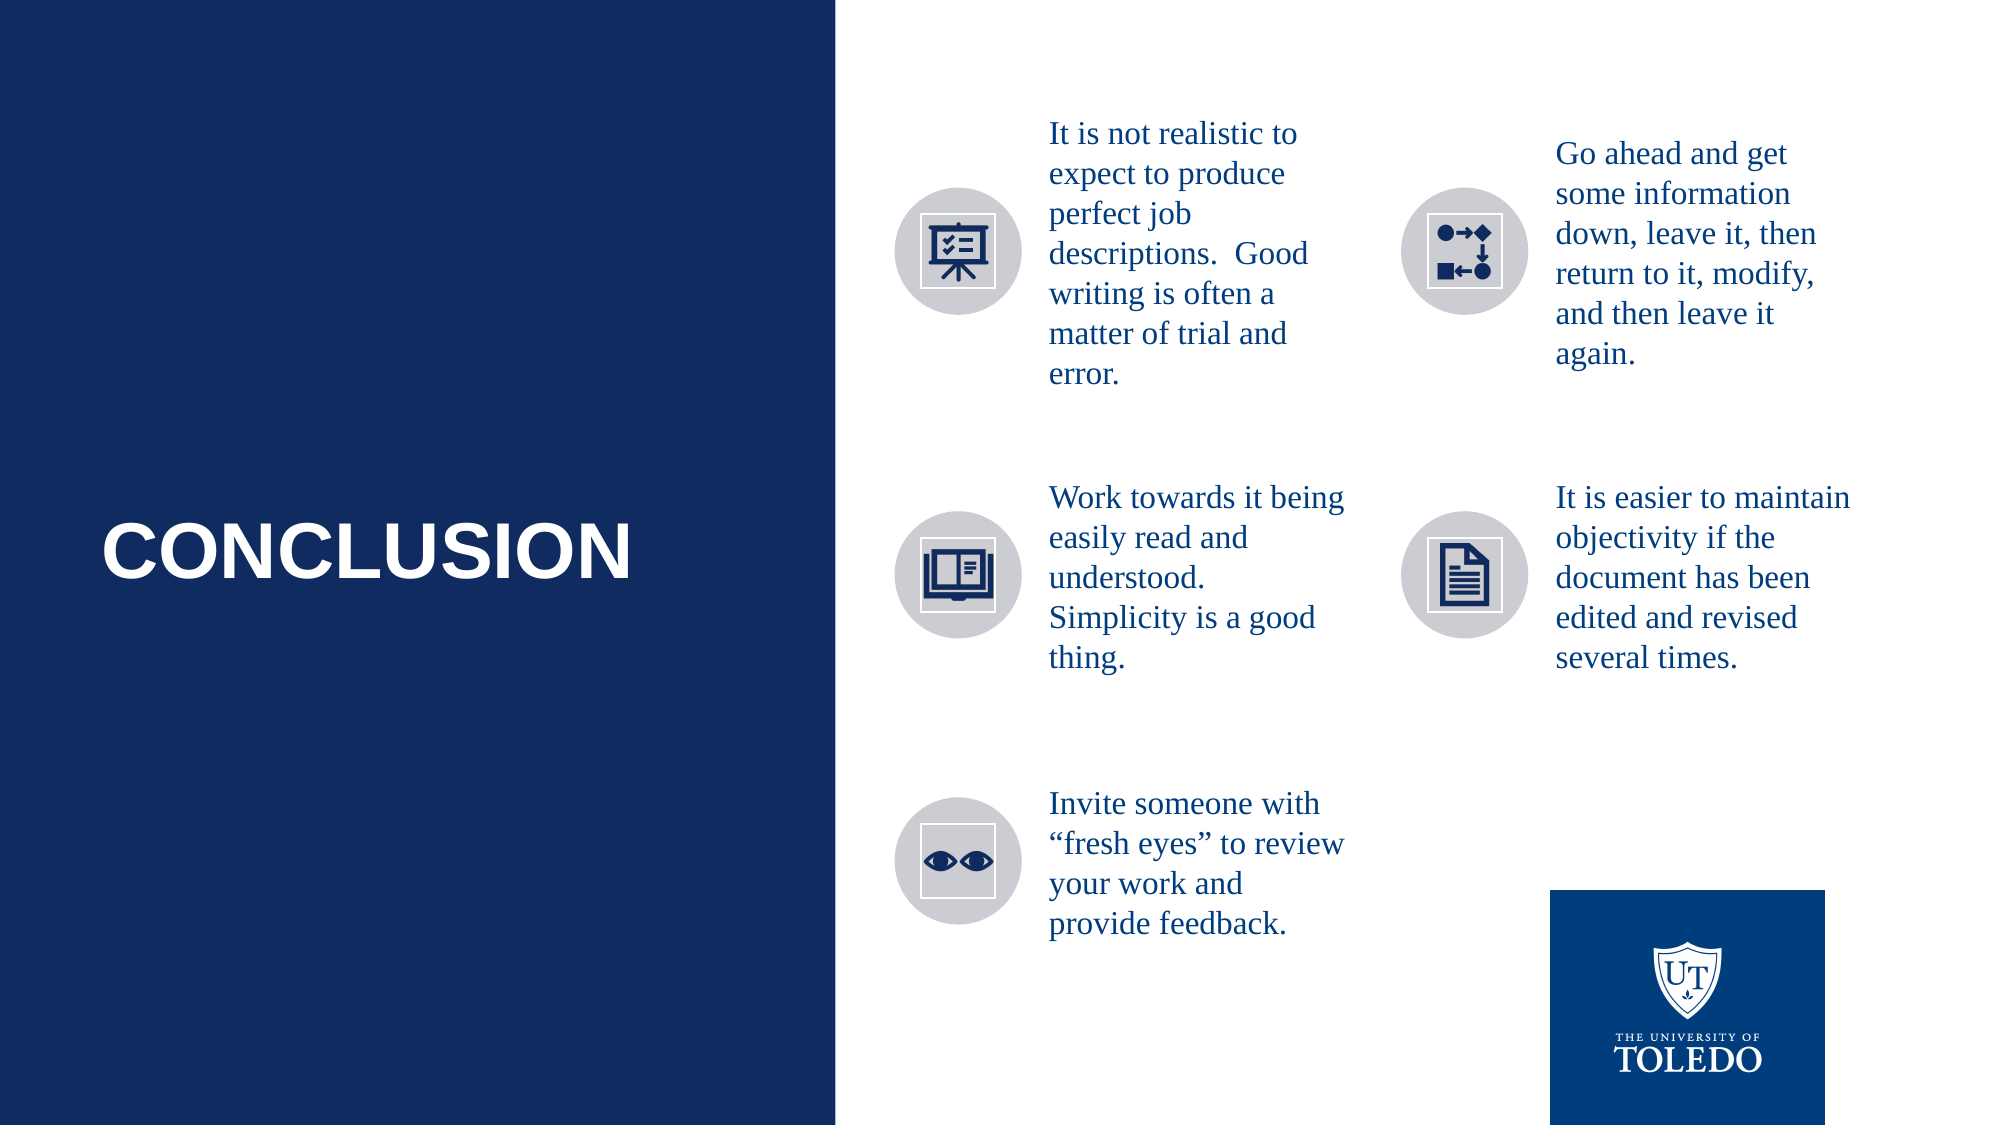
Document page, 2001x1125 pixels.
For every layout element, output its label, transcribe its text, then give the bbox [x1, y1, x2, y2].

text_box [0, 0, 836, 1125]
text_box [877, 69, 1872, 1005]
picture [1550, 1005, 1825, 1125]
title Conclusion [86, 101, 711, 1005]
